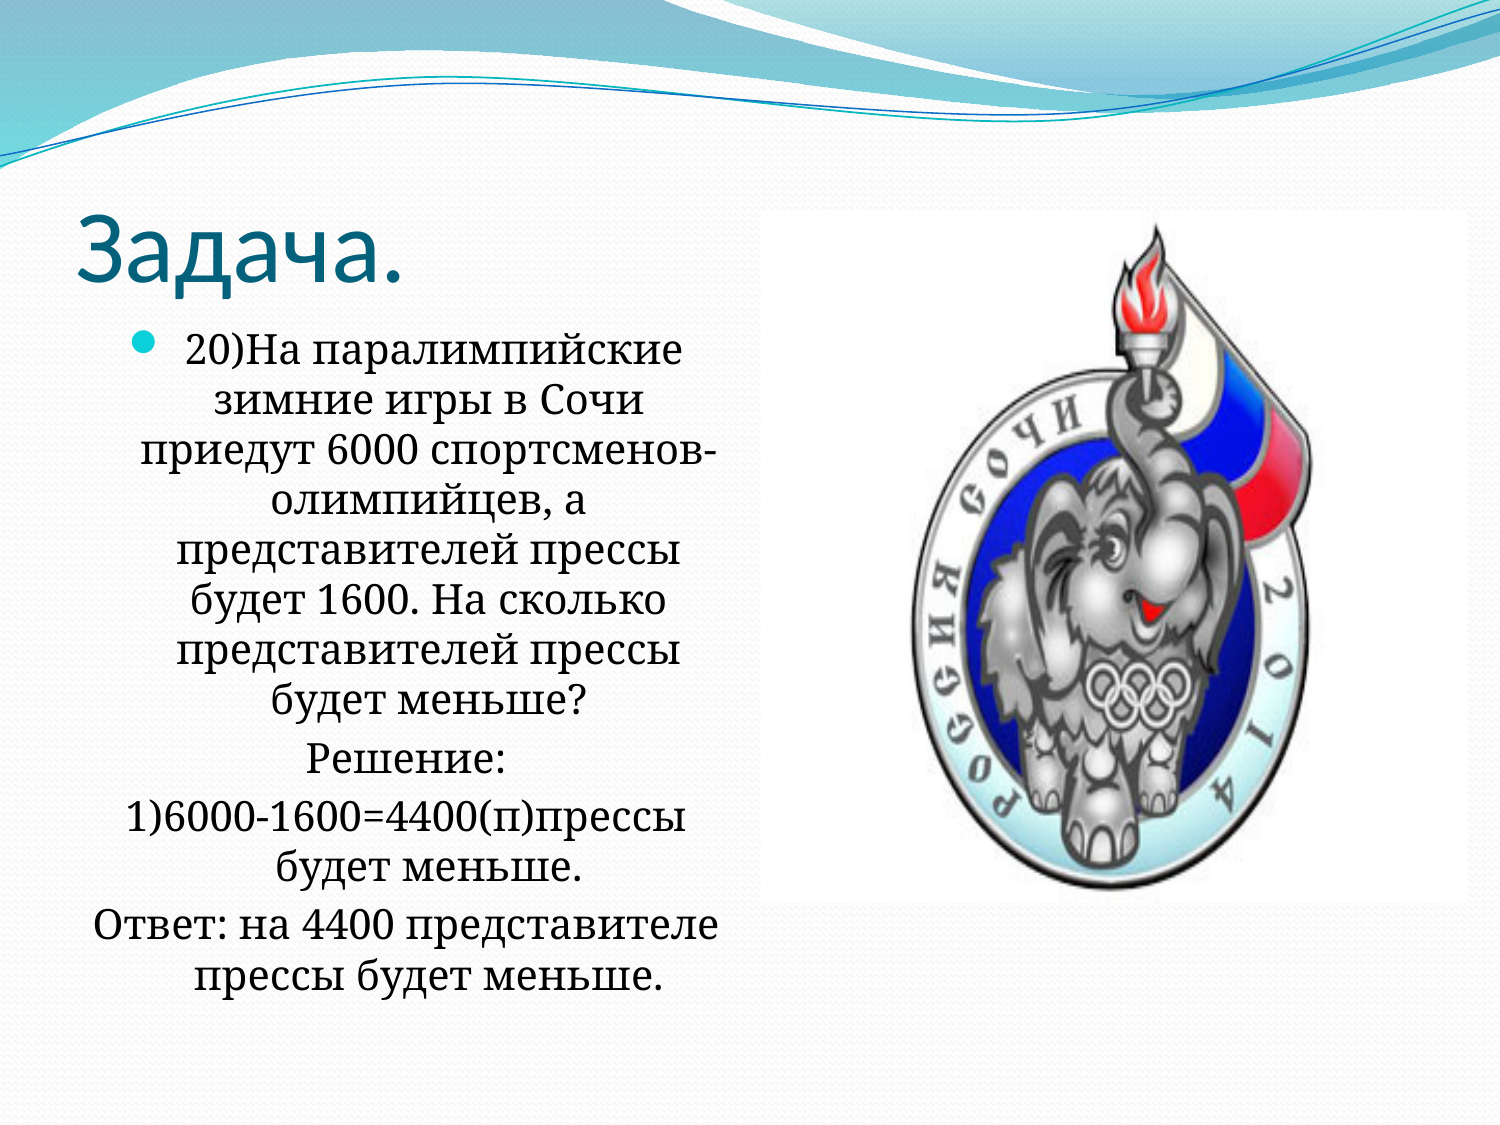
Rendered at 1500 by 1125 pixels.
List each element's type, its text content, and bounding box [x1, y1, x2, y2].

list 20)На паралимпийские зимние игры в Сочи приедут 6000 спортсменов-олимпийцев, а представителей прессы будет 1600. На сколько представителей прессы будет меньше? Решение: 1)6000-1600=4400(п)прессы будет меньше. Ответ: на 4400 представителе прессы будет меньше. [75, 314, 738, 1043]
title Задача. [75, 115, 1425, 303]
picture [761, 210, 1467, 903]
